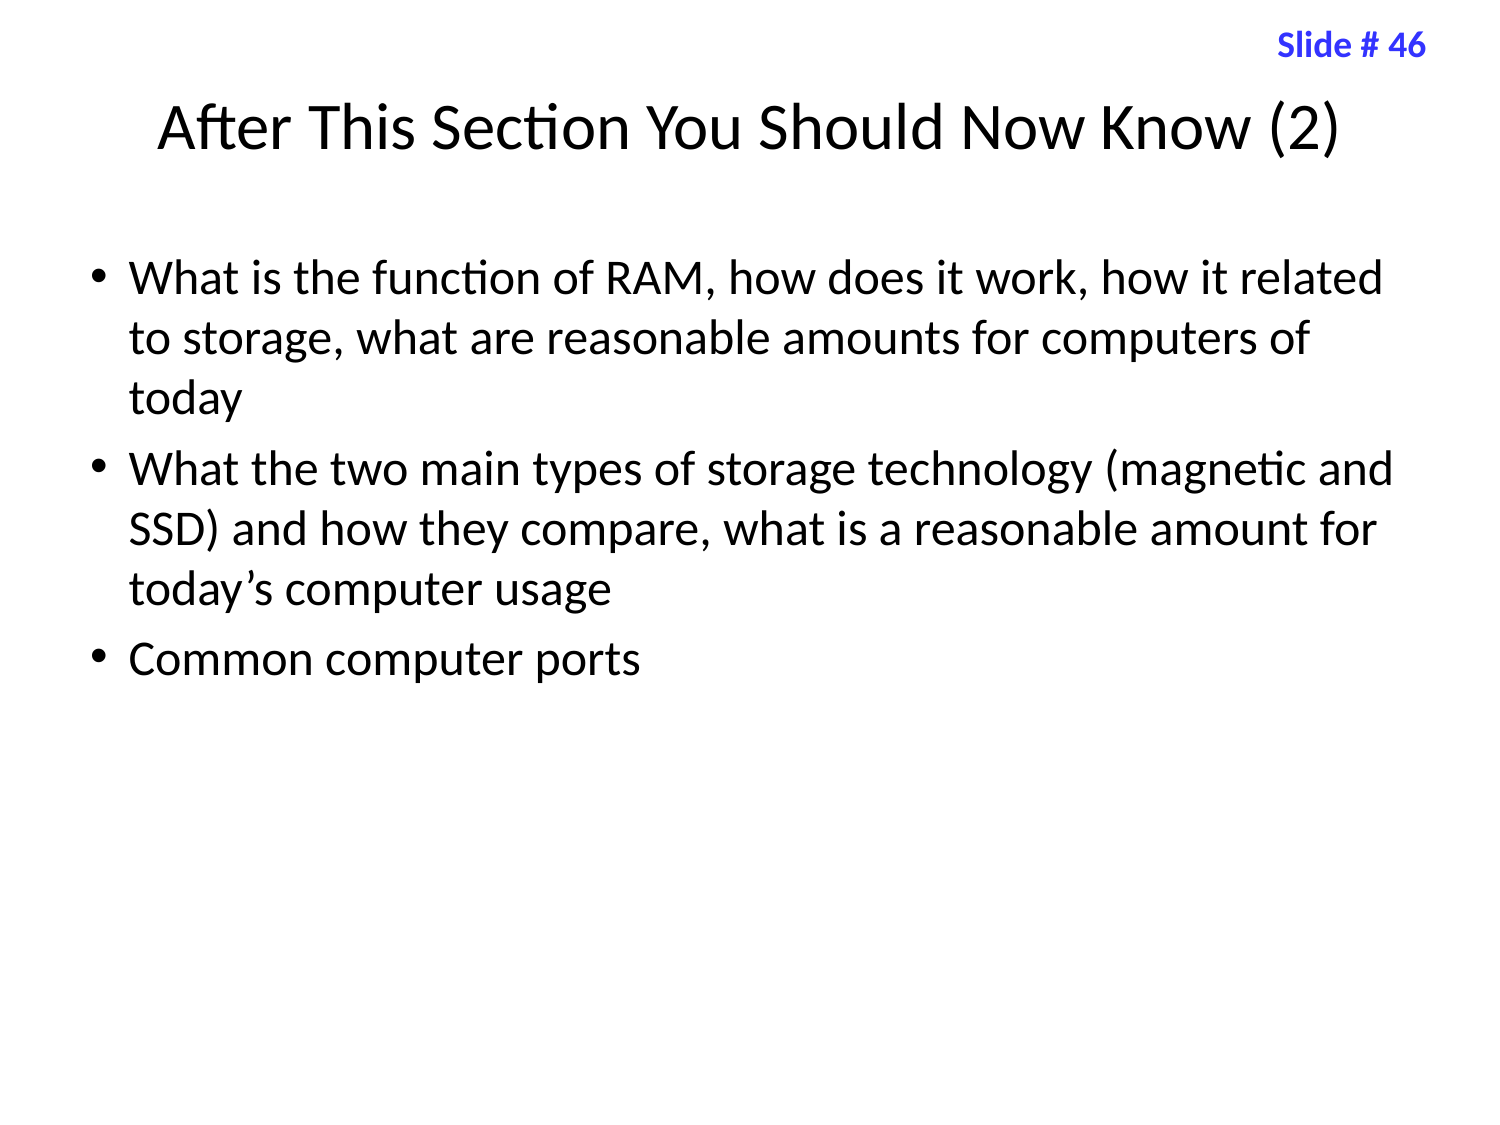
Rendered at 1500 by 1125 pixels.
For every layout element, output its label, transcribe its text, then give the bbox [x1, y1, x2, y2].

list What is the function of RAM, how does it work, how it related to storage, what are reasonable amounts for computers of today What the two main types of storage technology (magnetic and SSD) and how they compare, what is a reasonable amount for today’s computer usage Common computer ports [75, 237, 1425, 1063]
title After This Section You Should Now Know (2) [75, 45, 1425, 200]
